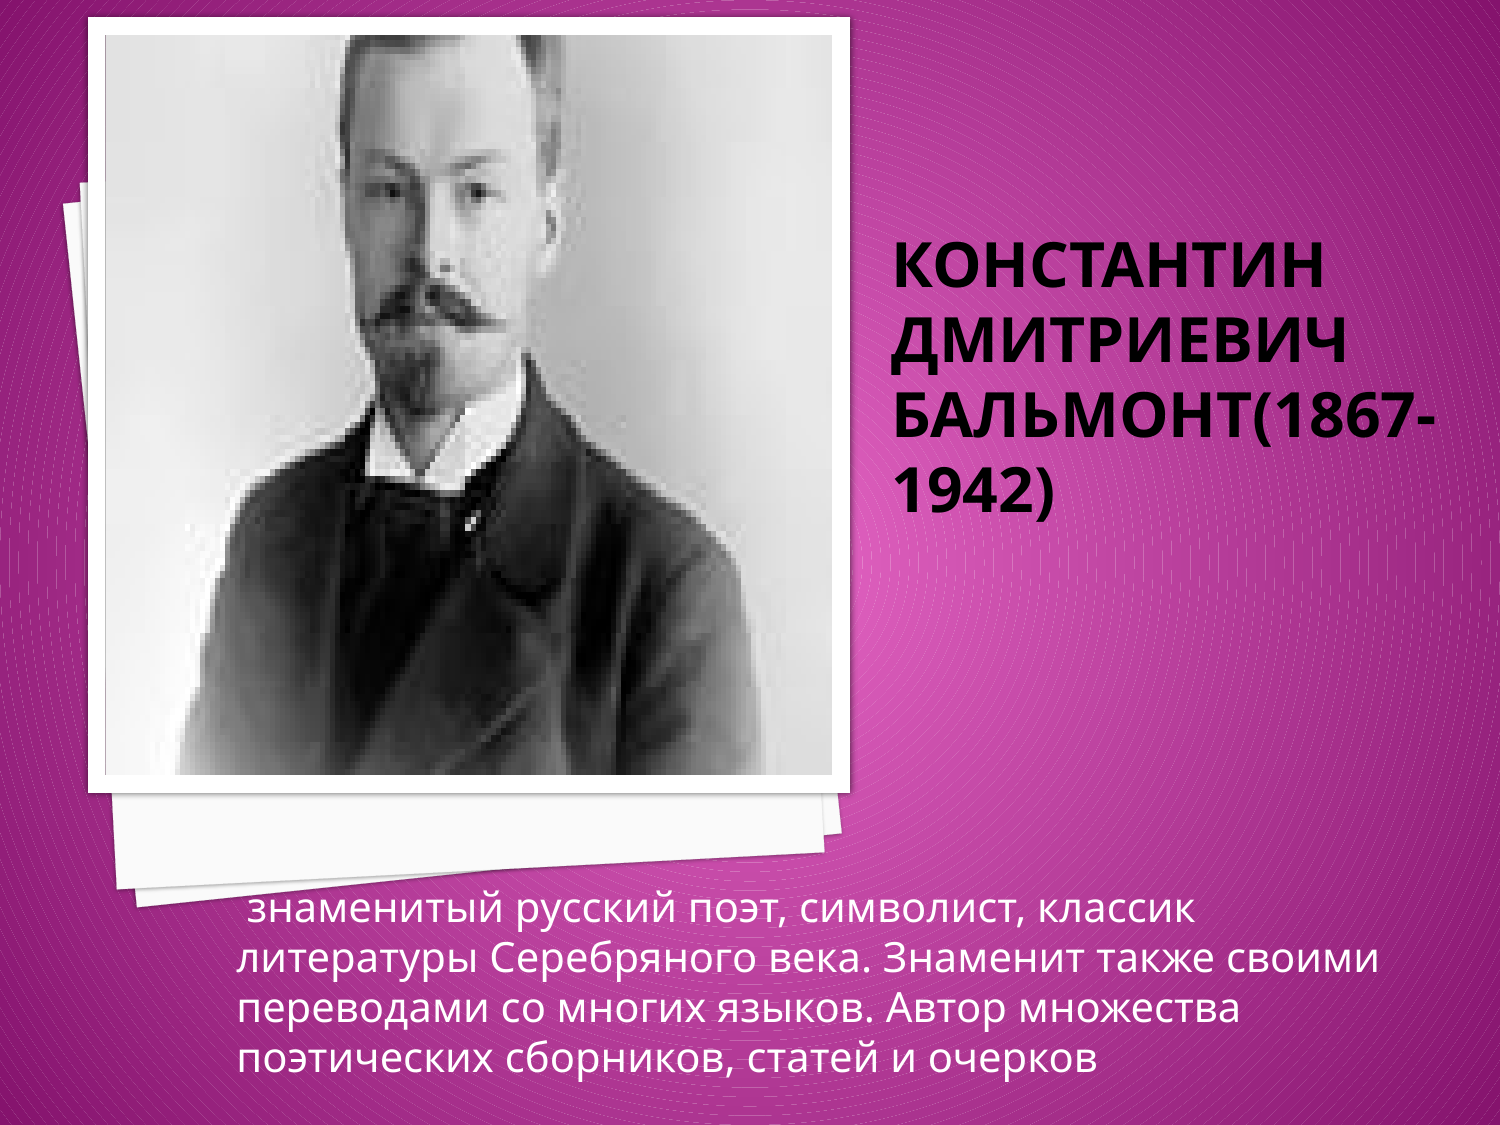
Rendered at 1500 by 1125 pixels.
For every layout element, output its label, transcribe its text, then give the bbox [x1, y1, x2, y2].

title Константин Дмитриевич Бальмонт(1867-1942) [884, 187, 1447, 525]
list знаменитый русский поэт, символист, классик литературы Серебряного века. Знаменит также своими переводами со многих языков. Автор множества поэтических сборников, статей и очерков [222, 880, 1442, 1079]
picture [105, 34, 833, 776]
